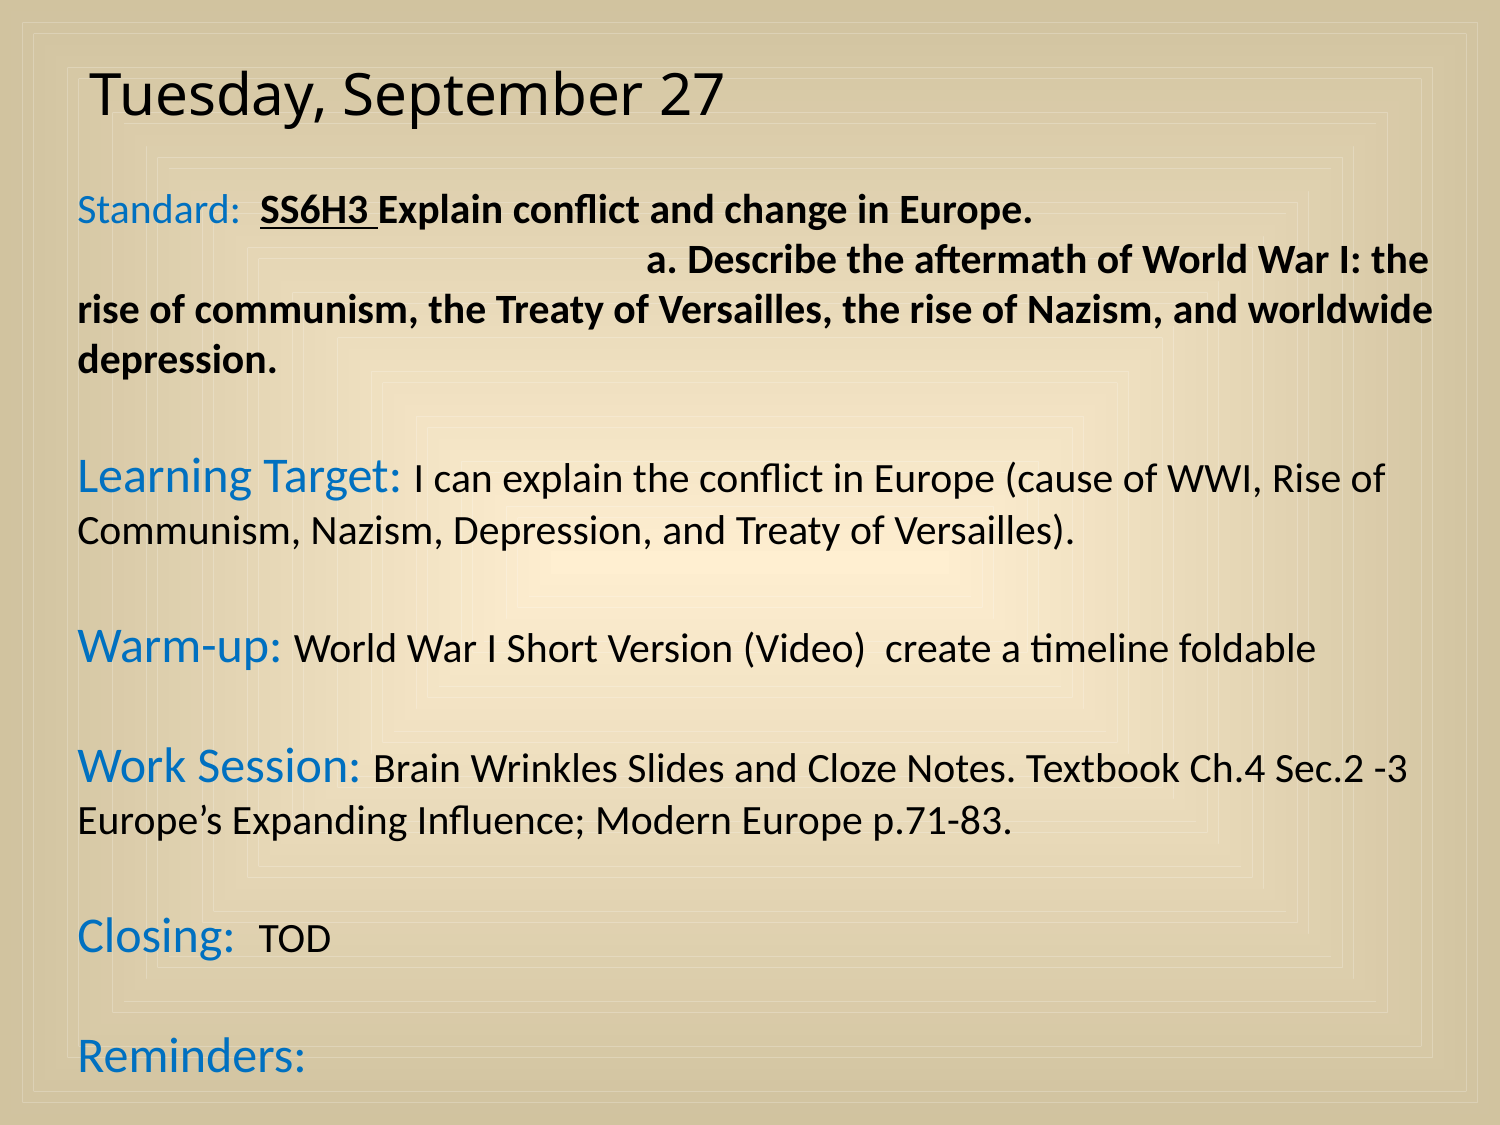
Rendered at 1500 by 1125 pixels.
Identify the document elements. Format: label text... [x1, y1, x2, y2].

text_box Standard: SS6H3 Explain conflict and change in Europe. a. Describe the aftermath of World War I: the rise of communism, the Treaty of Versailles, the rise of Nazism, and worldwide depression. Learning Target: I can explain the conflict in Europe (cause of WWI, Rise of Communism, Nazism, Depression, and Treaty of Versailles). Warm-up: World War I Short Version (Video) create a timeline foldable Work Session: Brain Wrinkles Slides and Cloze Notes. Textbook Ch.4 Sec.2 -3 Europe’s Expanding Influence; Modern Europe p.71-83. Closing: TOD Reminders: [62, 174, 1450, 1125]
text_box Tuesday, September 27 [74, 50, 1050, 135]
